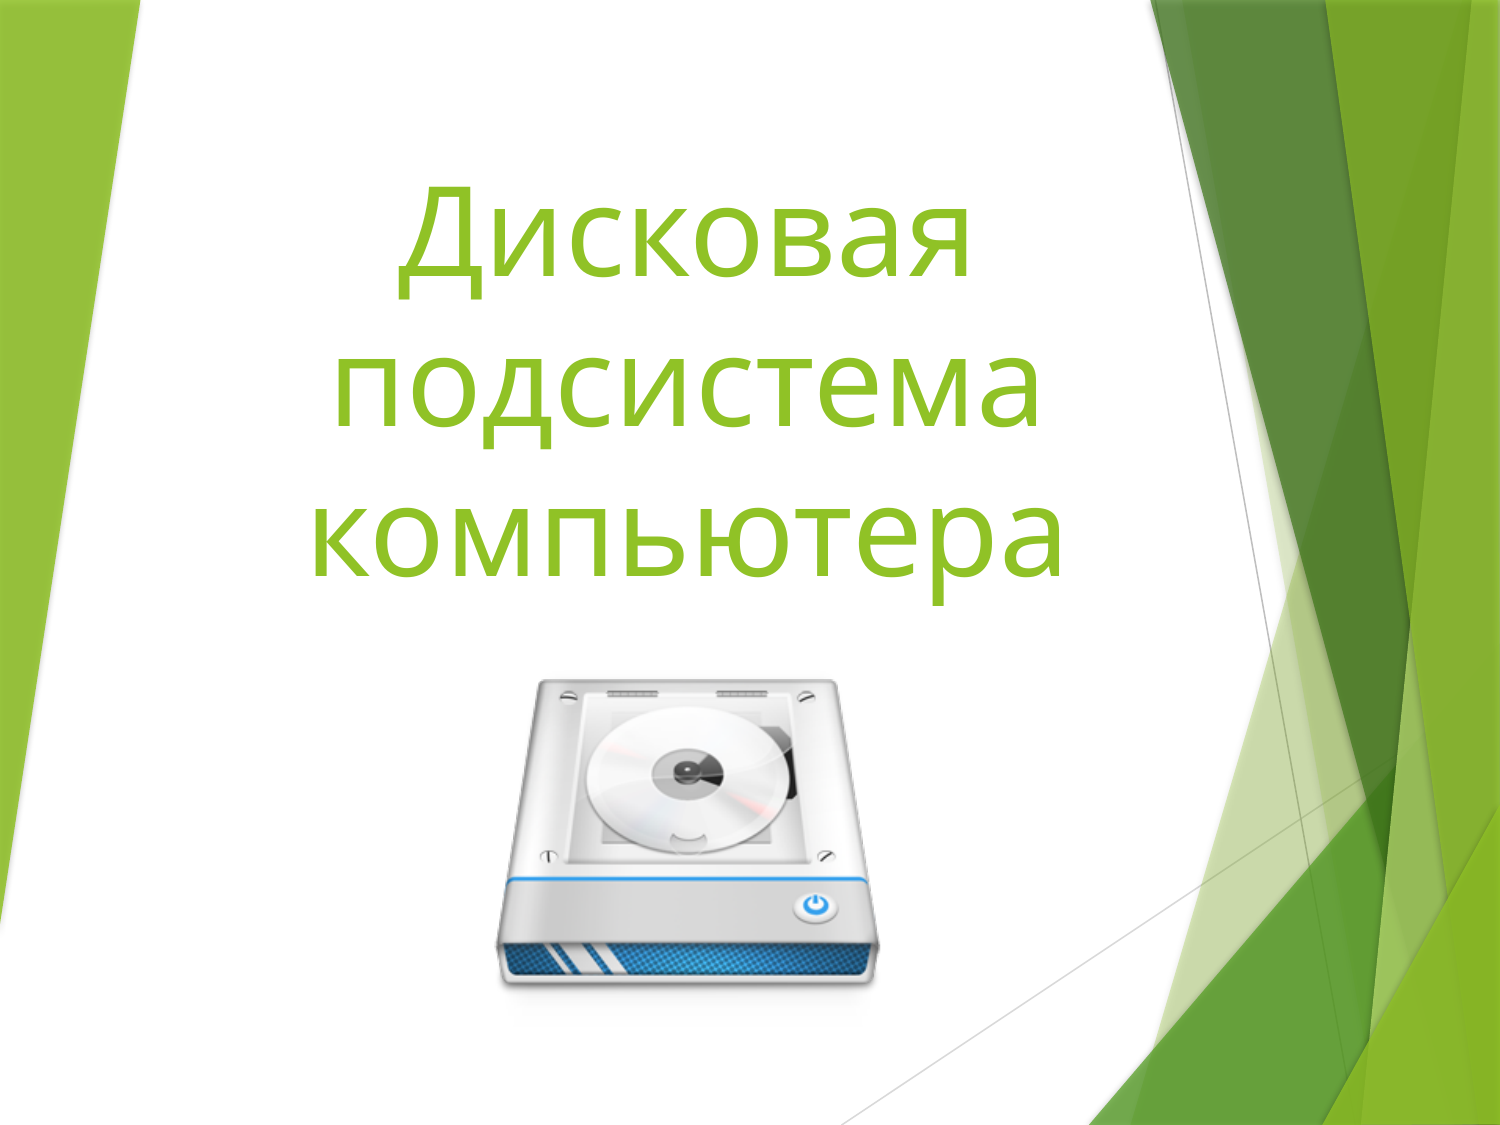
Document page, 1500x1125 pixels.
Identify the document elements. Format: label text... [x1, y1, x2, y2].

picture [487, 632, 889, 1034]
title Дисковая подсистема компьютера [135, 408, 1241, 610]
